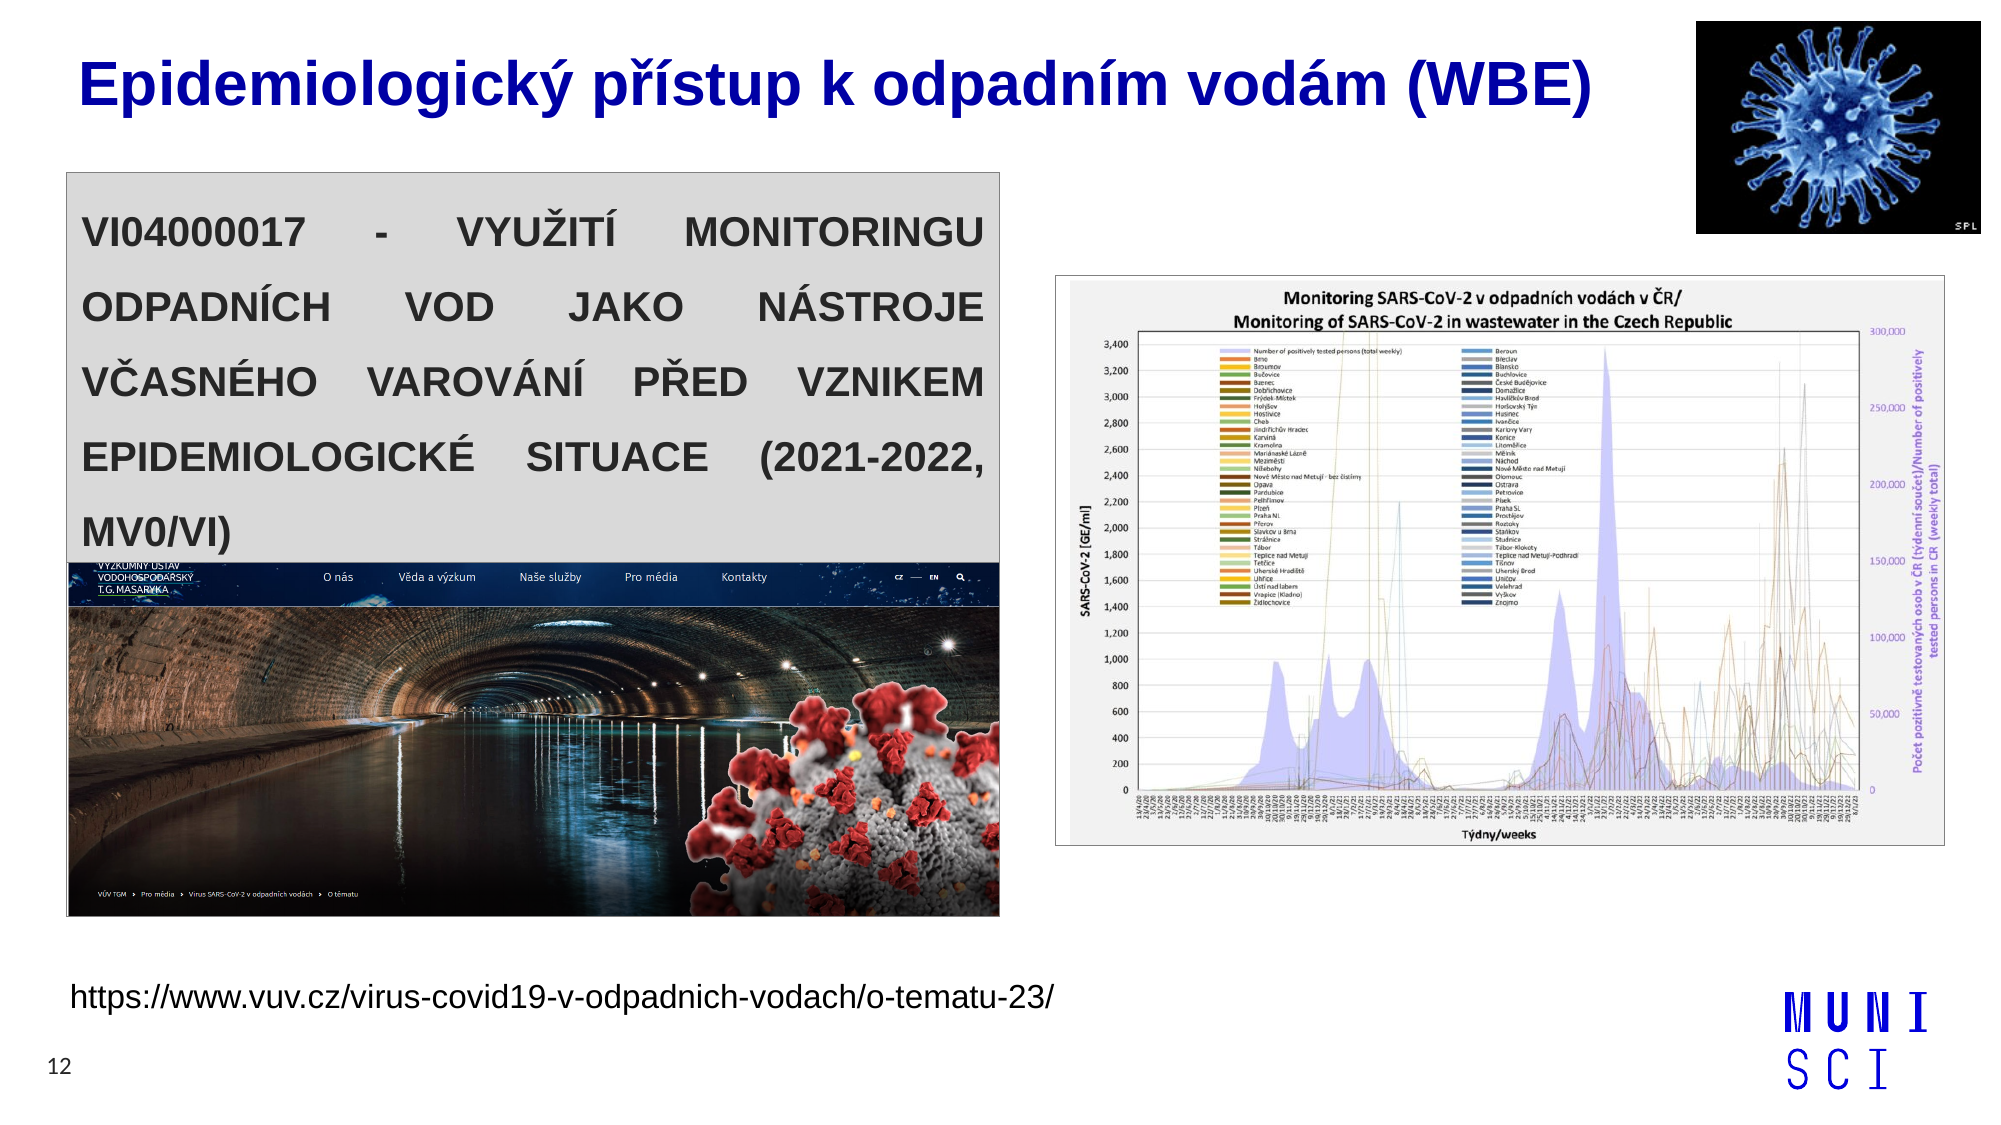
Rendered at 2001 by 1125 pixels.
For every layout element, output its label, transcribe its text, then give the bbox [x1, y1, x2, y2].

text_box VI04000017 - VYUŽITÍ MONITORINGU ODPADNÍCH VOD JAKO NÁSTROJE VČASNÉHO VAROVÁNÍ PŘED VZNIKEM EPIDEMIOLOGICKÉ SITUACE (2021-2022, MV0/VI) [66, 172, 1000, 540]
picture [1055, 274, 1946, 847]
text_box https://www.vuv.cz/virus-covid19-v-odpadnich-vodach/o-tematu-23/ [54, 967, 1131, 1023]
picture [1696, 21, 1982, 235]
text_box Epidemiologický přístup k odpadním vodám (WBE) [63, 56, 1691, 124]
picture [66, 540, 1001, 918]
text_box 12 [31, 1034, 498, 1095]
